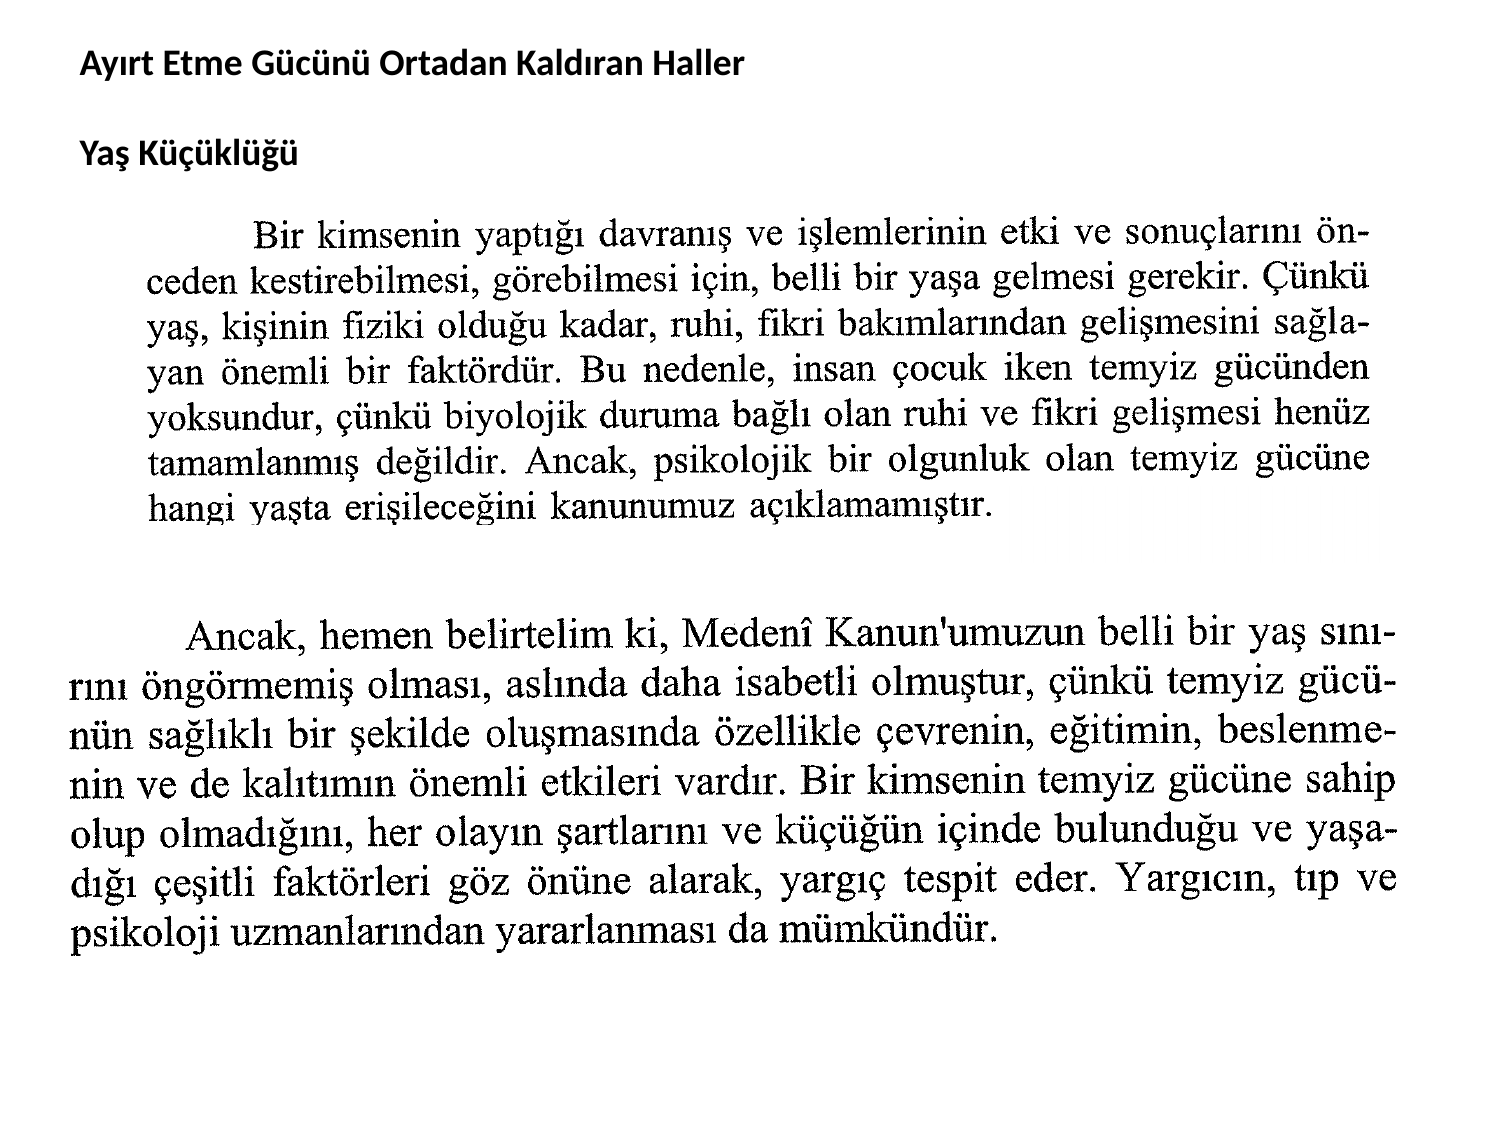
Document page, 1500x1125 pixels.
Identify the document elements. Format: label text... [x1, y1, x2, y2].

picture [135, 207, 1380, 563]
text_box Ayırt Etme Gücünü Ortadan Kaldıran Haller Yaş Küçüklüğü [64, 30, 1424, 181]
picture [41, 609, 1424, 962]
